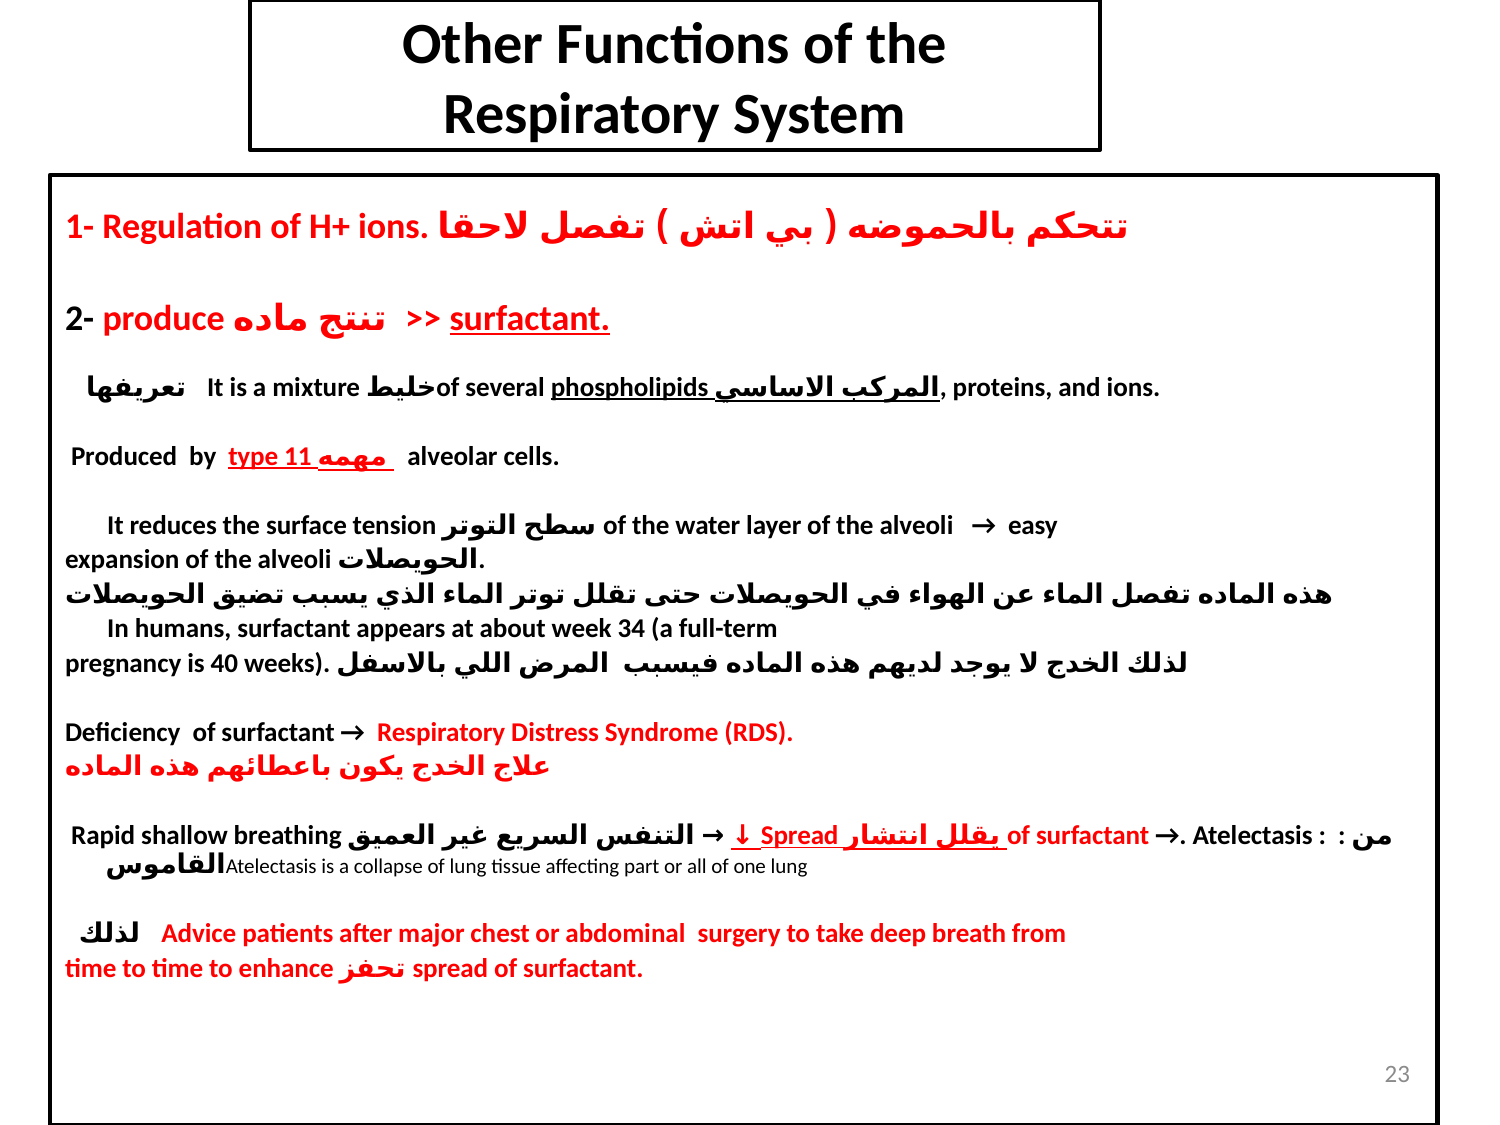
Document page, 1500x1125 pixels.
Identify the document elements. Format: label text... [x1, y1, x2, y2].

list 1- Regulation of H+ ions. تتحكم بالحموضه ( بي اتش ) تفصل لاحقا 2- produce تنتج ماده >> surfactant. تعريفها It is a mixture خليطof several phospholipids المركب الاساسي, proteins, and ions. Produced by type 11 مهمه alveolar cells. It reduces the surface tension سطح التوتر of the water layer of the alveoli → easy expansion of the alveoli الحويصلات. هذه الماده تفصل الماء عن الهواء في الحويصلات حتى تقلل توتر الماء الذي يسبب تضيق الحويصلات In humans, surfactant appears at about week 34 (a full-term pregnancy is 40 weeks). لذلك الخدج لا يوجد لديهم هذه الماده فيسبب المرض اللي بالاسفل Deficiency of surfactant → Respiratory Distress Syndrome (RDS). علاج الخدج يكون باعطائهم هذه الماده Rapid shallow breathing التنفس السريع غير العميق → ↓ Spread يقلل انتشار of surfactant →. Atelectasis : : من القاموسAtelectasis is a collapse of lung tissue affecting part or all of one lung لذلك Advice patients after major chest or abdominal surgery to take deep breath from time to time to enhance تحفز spread of surfactant. [48, 173, 1440, 1125]
slide_number 23 [1074, 1042, 1425, 1103]
title Other Functions of the Respiratory System [248, 0, 1102, 152]
